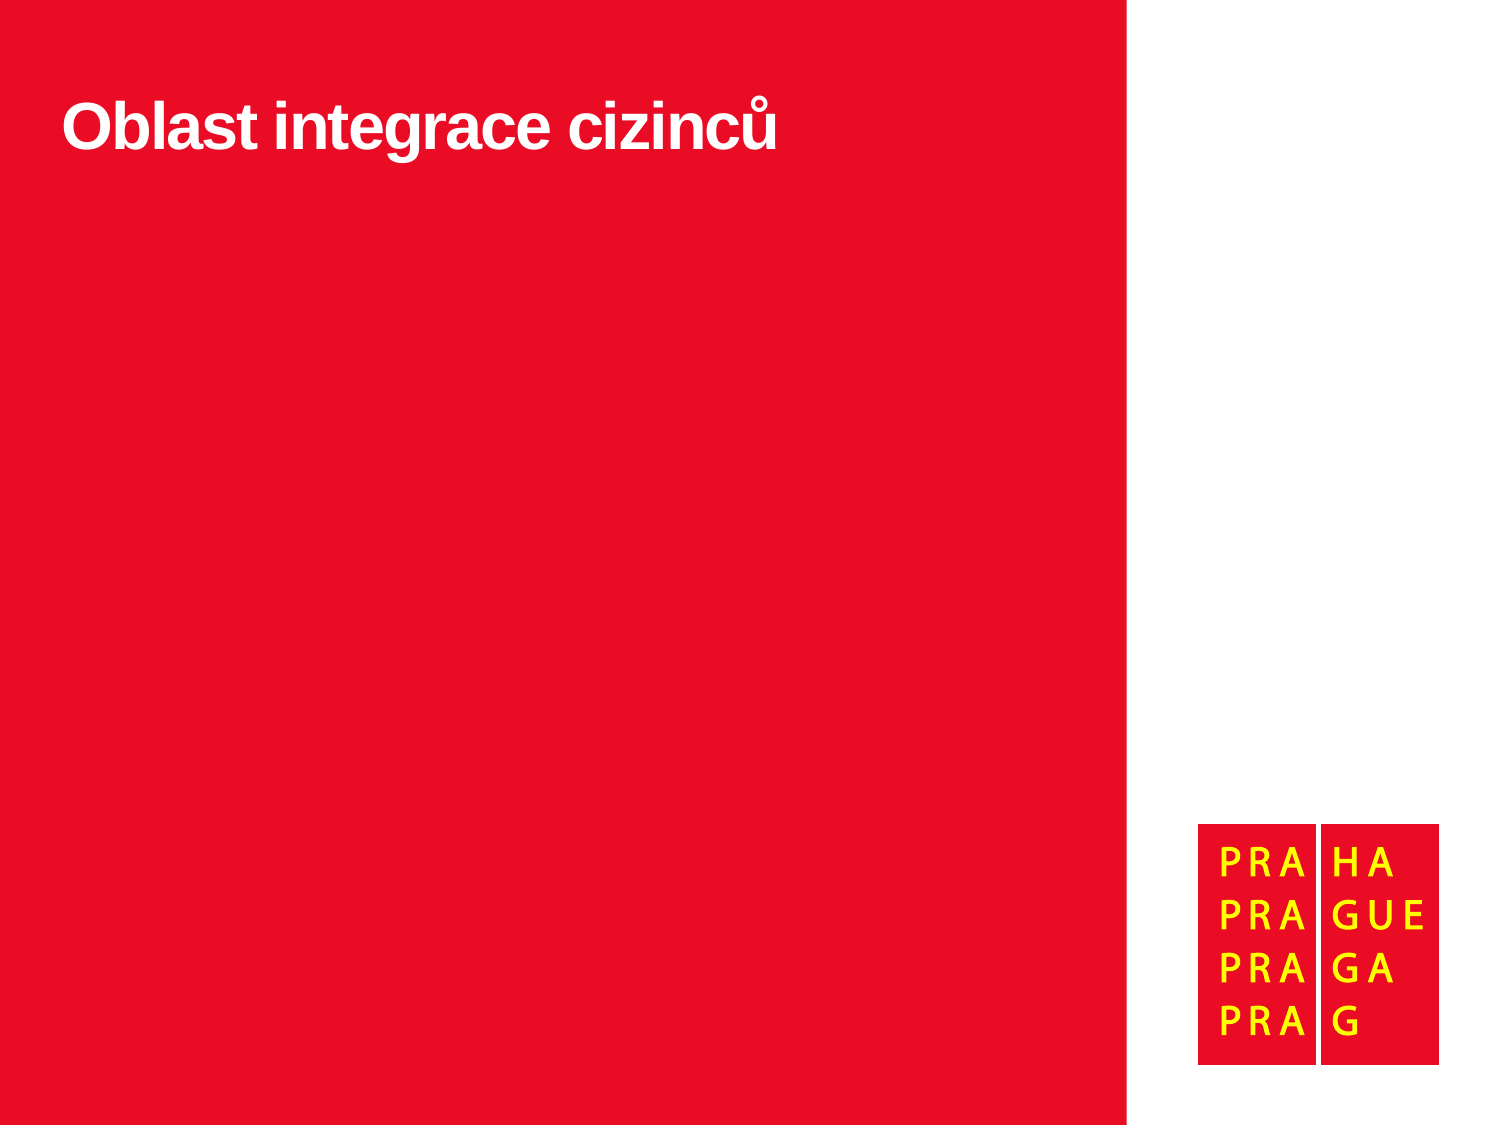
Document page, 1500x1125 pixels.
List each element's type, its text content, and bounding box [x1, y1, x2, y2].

title Oblast integrace cizinců [61, 47, 1060, 173]
